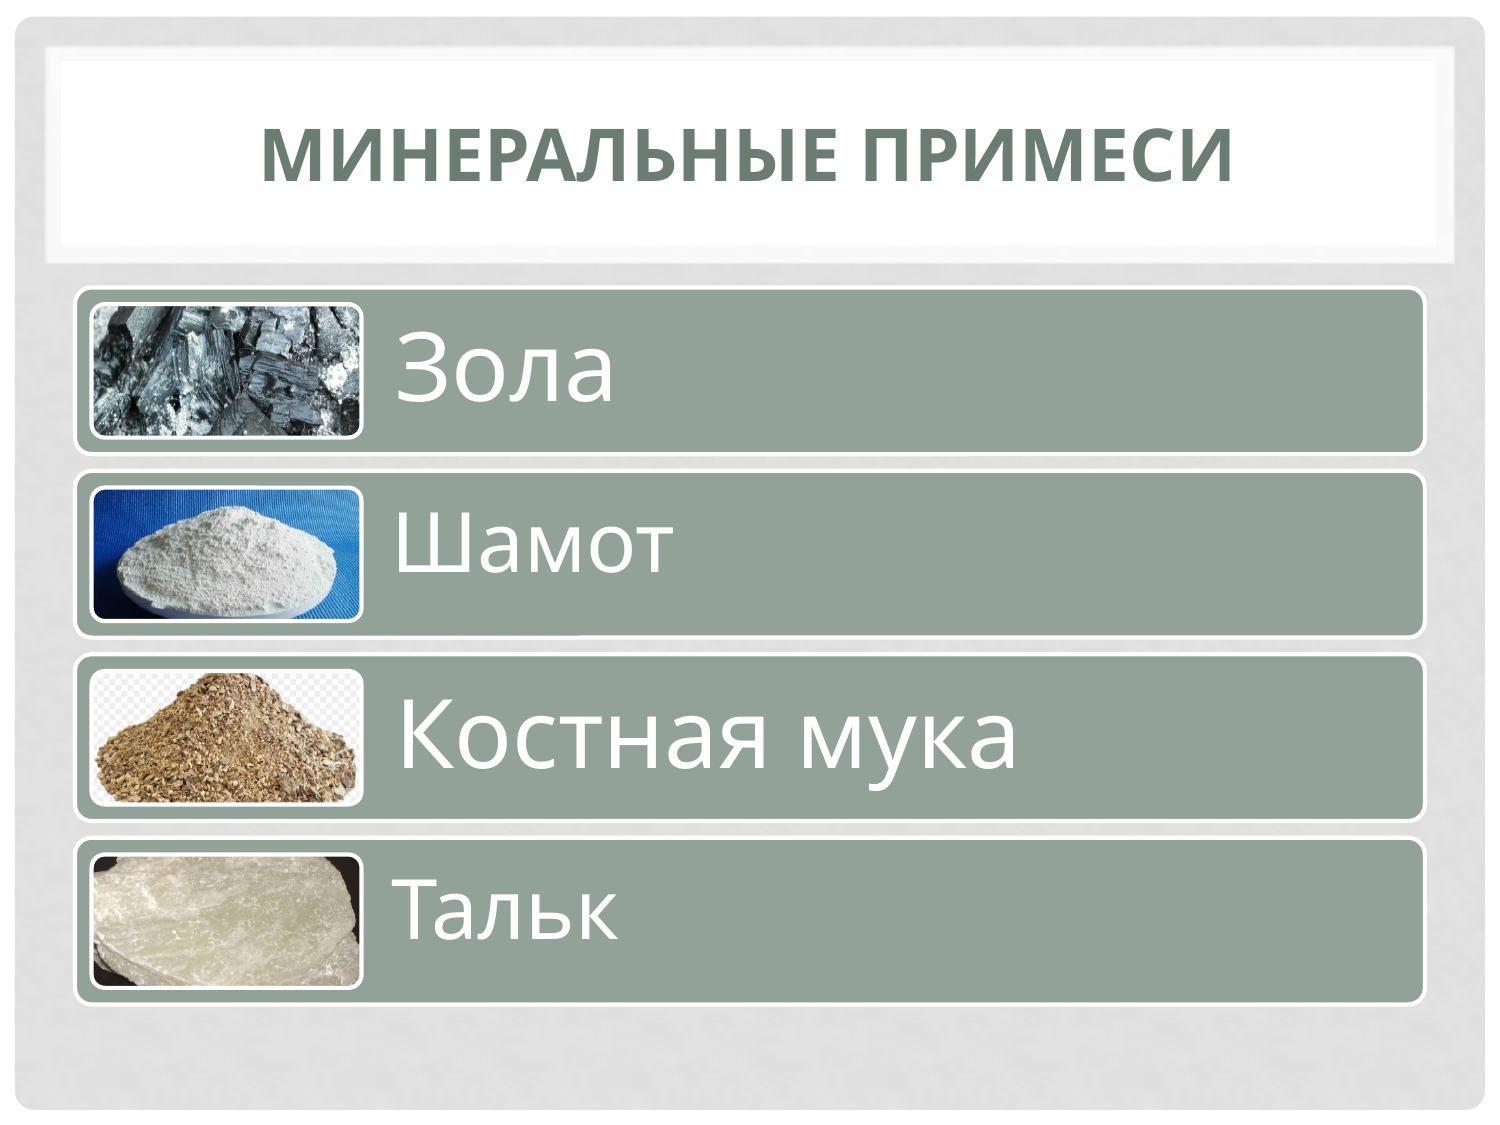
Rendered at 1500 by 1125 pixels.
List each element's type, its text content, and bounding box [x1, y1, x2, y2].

title Минеральные примеси [69, 66, 1425, 238]
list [74, 287, 1426, 1006]
